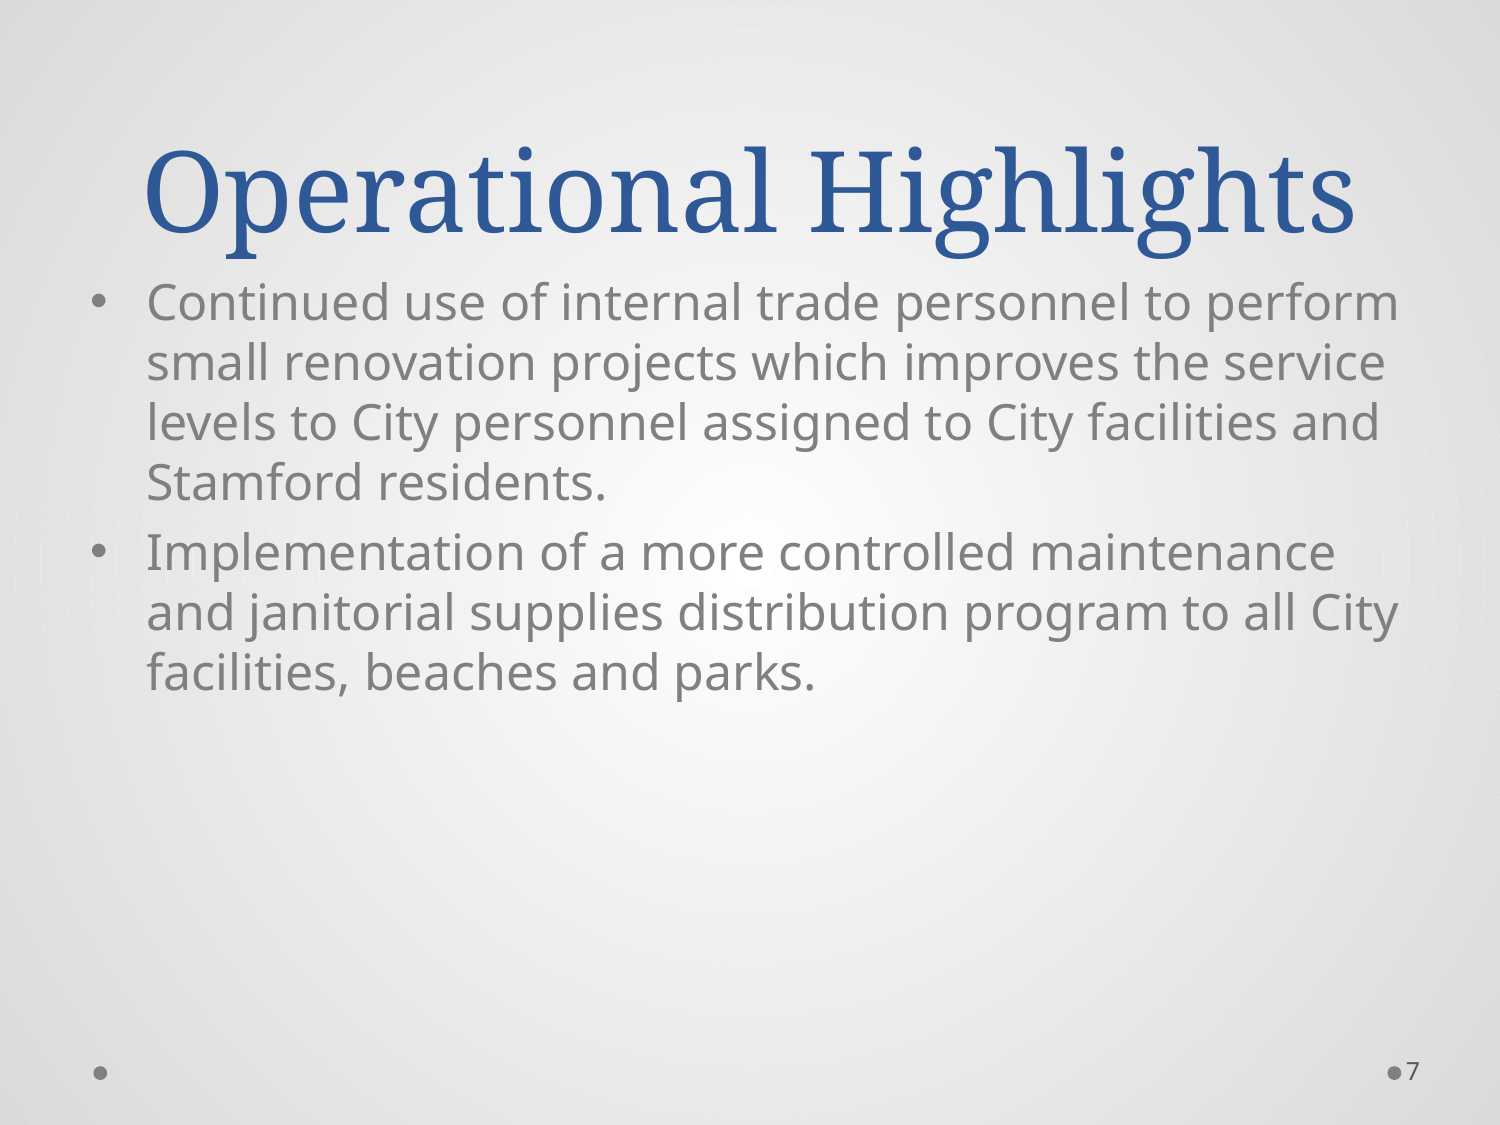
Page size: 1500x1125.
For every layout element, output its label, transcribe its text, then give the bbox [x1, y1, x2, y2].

list Continued use of internal trade personnel to perform small renovation projects which improves the service levels to City personnel assigned to City facilities and Stamford residents. Implementation of a more controlled maintenance and janitorial supplies distribution program to all City facilities, beaches and parks. [75, 262, 1425, 1005]
slide_number 7 [1401, 1042, 1494, 1103]
title Operational Highlights [75, 0, 1425, 262]
